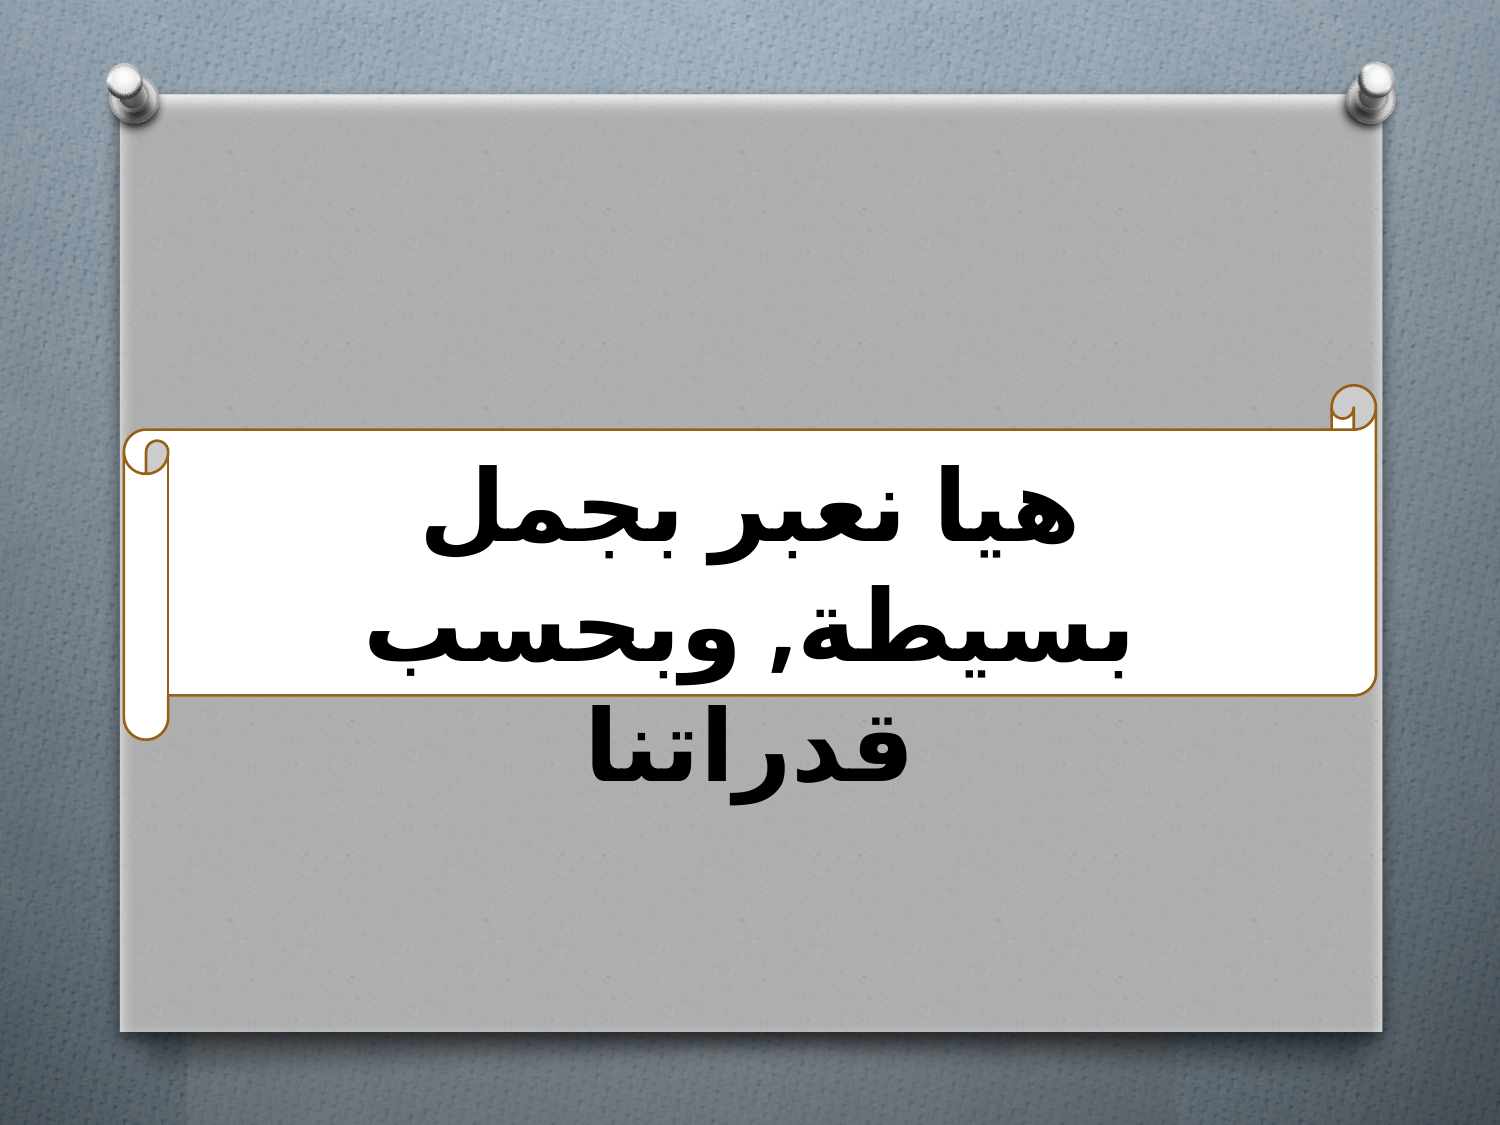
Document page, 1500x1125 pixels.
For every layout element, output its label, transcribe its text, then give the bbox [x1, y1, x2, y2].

text_box هيا نعبر بجمل بسيطة, وبحسب قدراتنا [242, 433, 1258, 809]
picture [75, 29, 198, 153]
picture [1317, 35, 1439, 156]
text_box [122, 384, 1378, 741]
